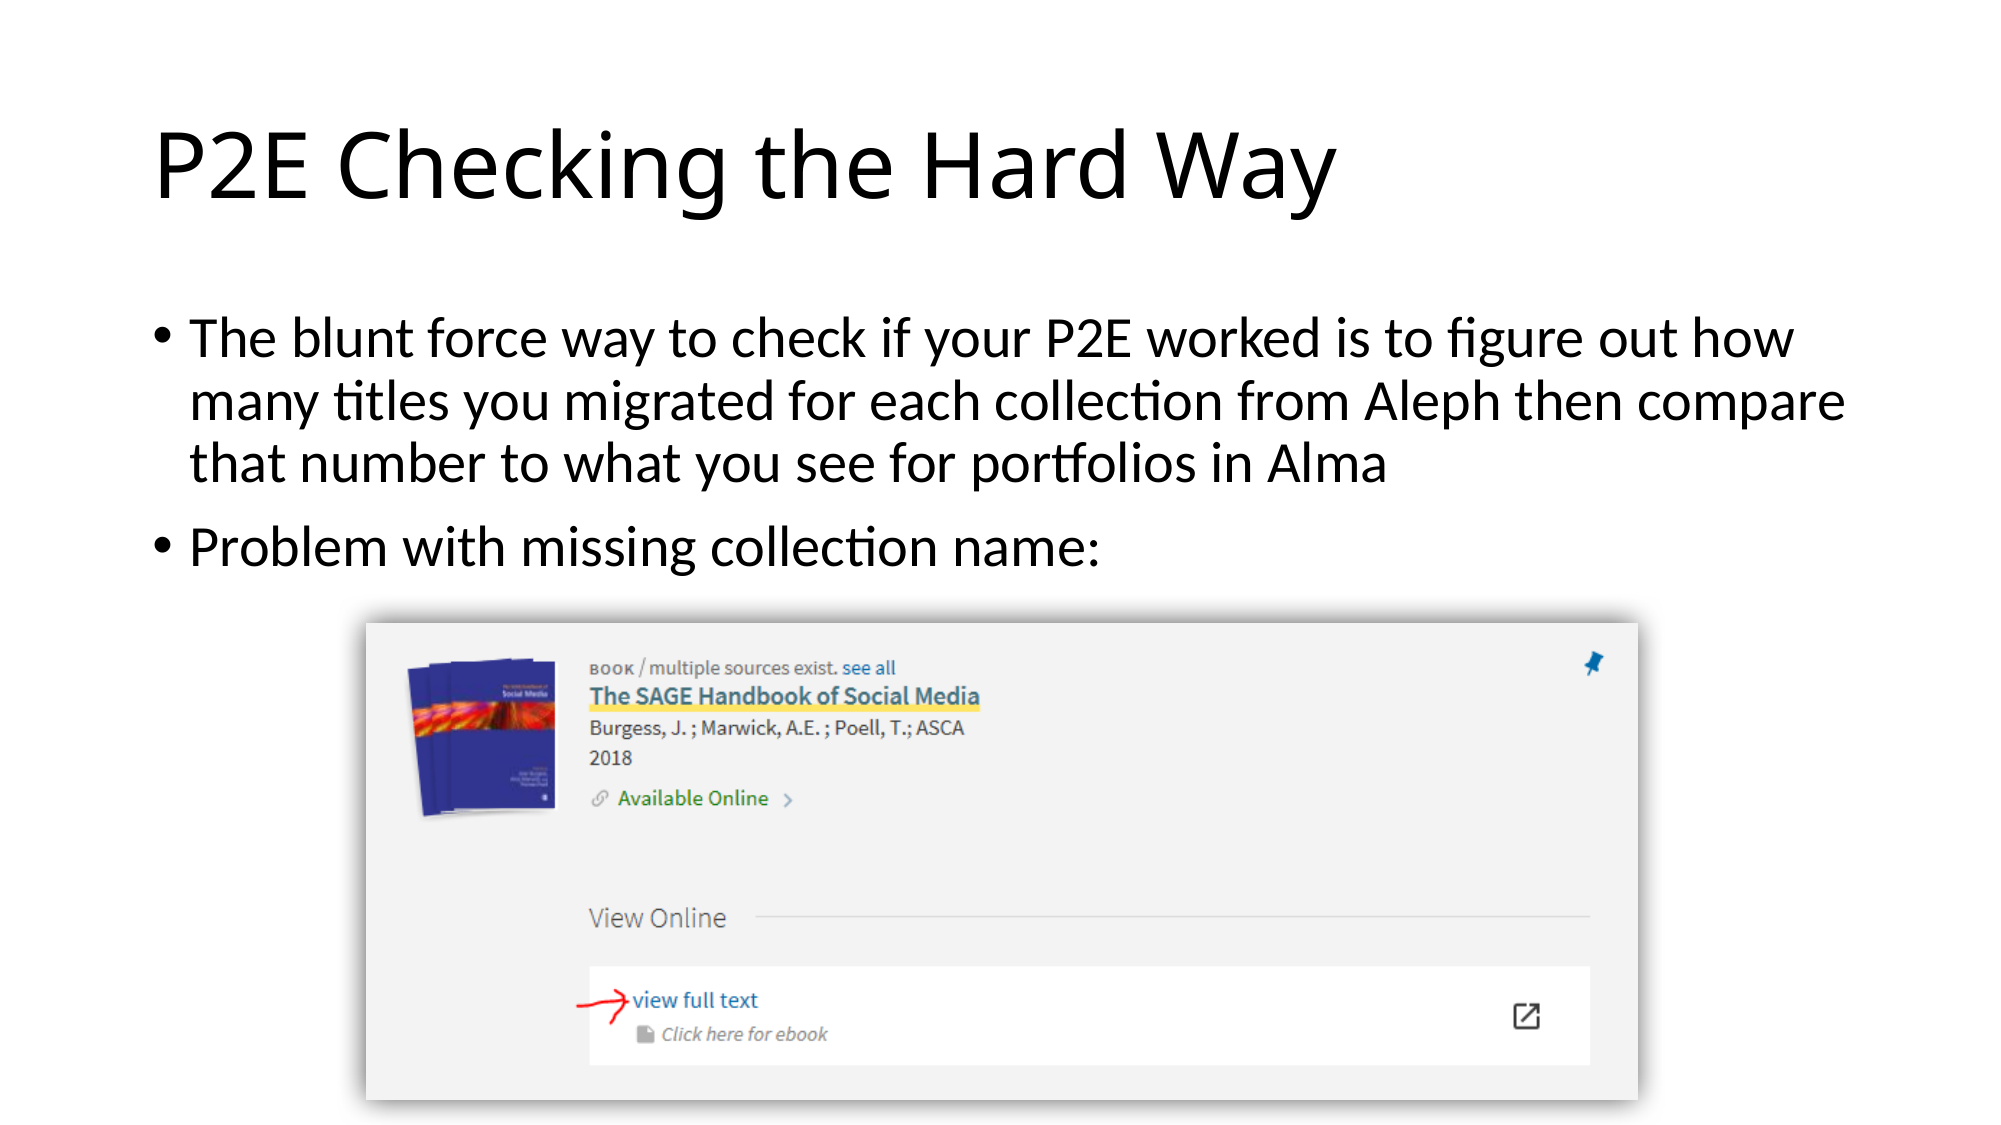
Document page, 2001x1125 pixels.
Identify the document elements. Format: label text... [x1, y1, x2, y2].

title P2E Checking the Hard Way [137, 59, 1863, 278]
list The blunt force way to check if your P2E worked is to figure out how many titles you migrated for each collection from Aleph then compare that number to what you see for portfolios in Alma Problem with missing collection name: [137, 299, 1863, 639]
picture [366, 623, 1638, 1101]
